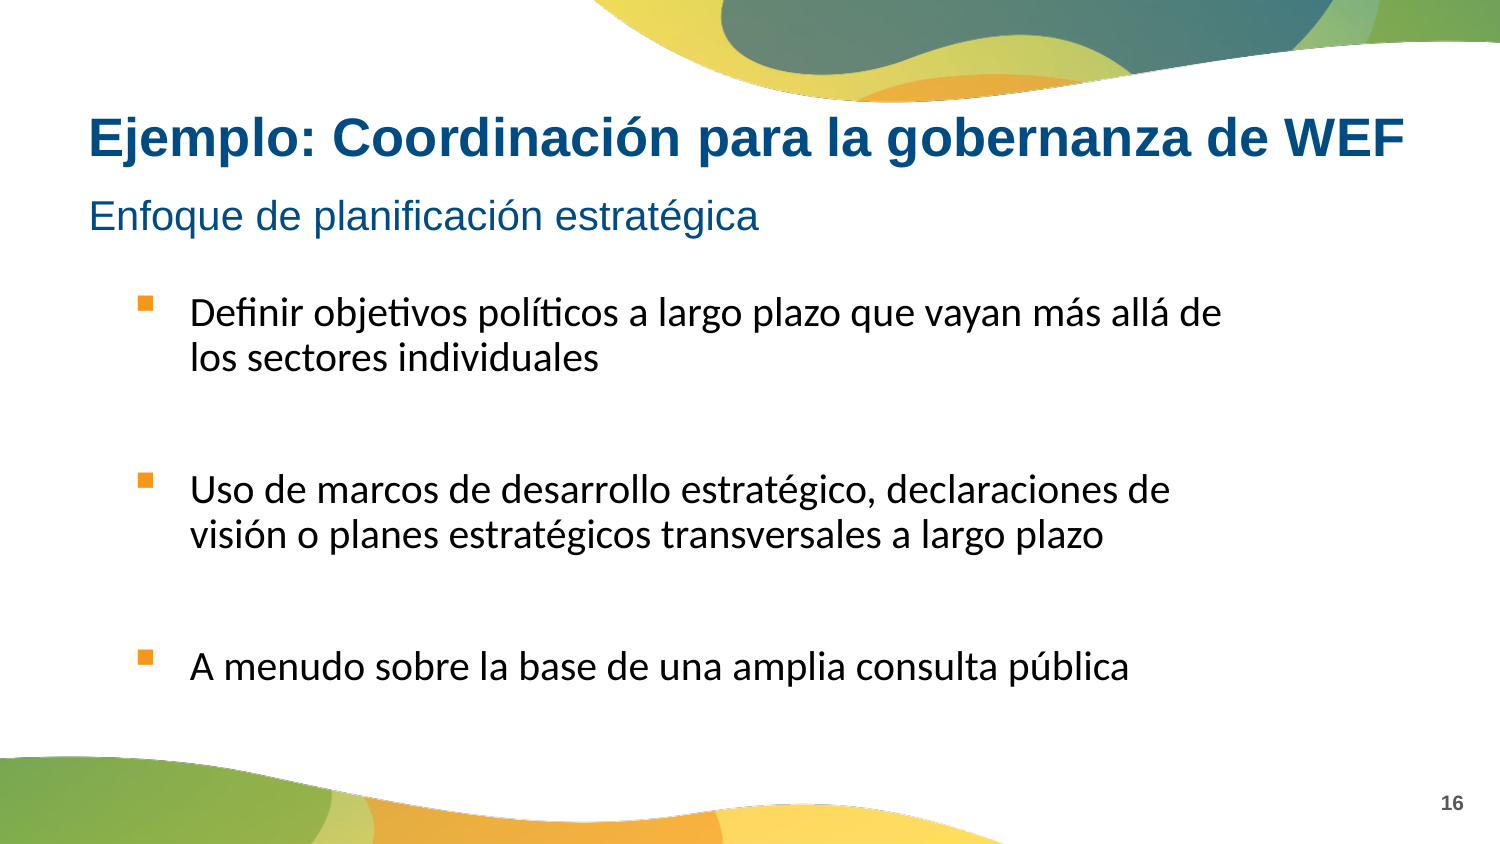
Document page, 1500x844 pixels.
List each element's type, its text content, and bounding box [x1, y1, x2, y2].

picture [0, 0, 1500, 120]
list Definir objetivos políticos a largo plazo que vayan más allá de los sectores individuales Uso de marcos de desarrollo estratégico, declaraciones de visión o planes estratégicos transversales a largo plazo A menudo sobre la base de una amplia consulta pública [73, 282, 1251, 835]
picture [0, 724, 1500, 844]
title Ejemplo: Coordinación para la gobernanza de WEF [73, 94, 1480, 184]
list Enfoque de planificación estratégica [73, 194, 1480, 240]
slide_number 16 [1141, 780, 1479, 826]
